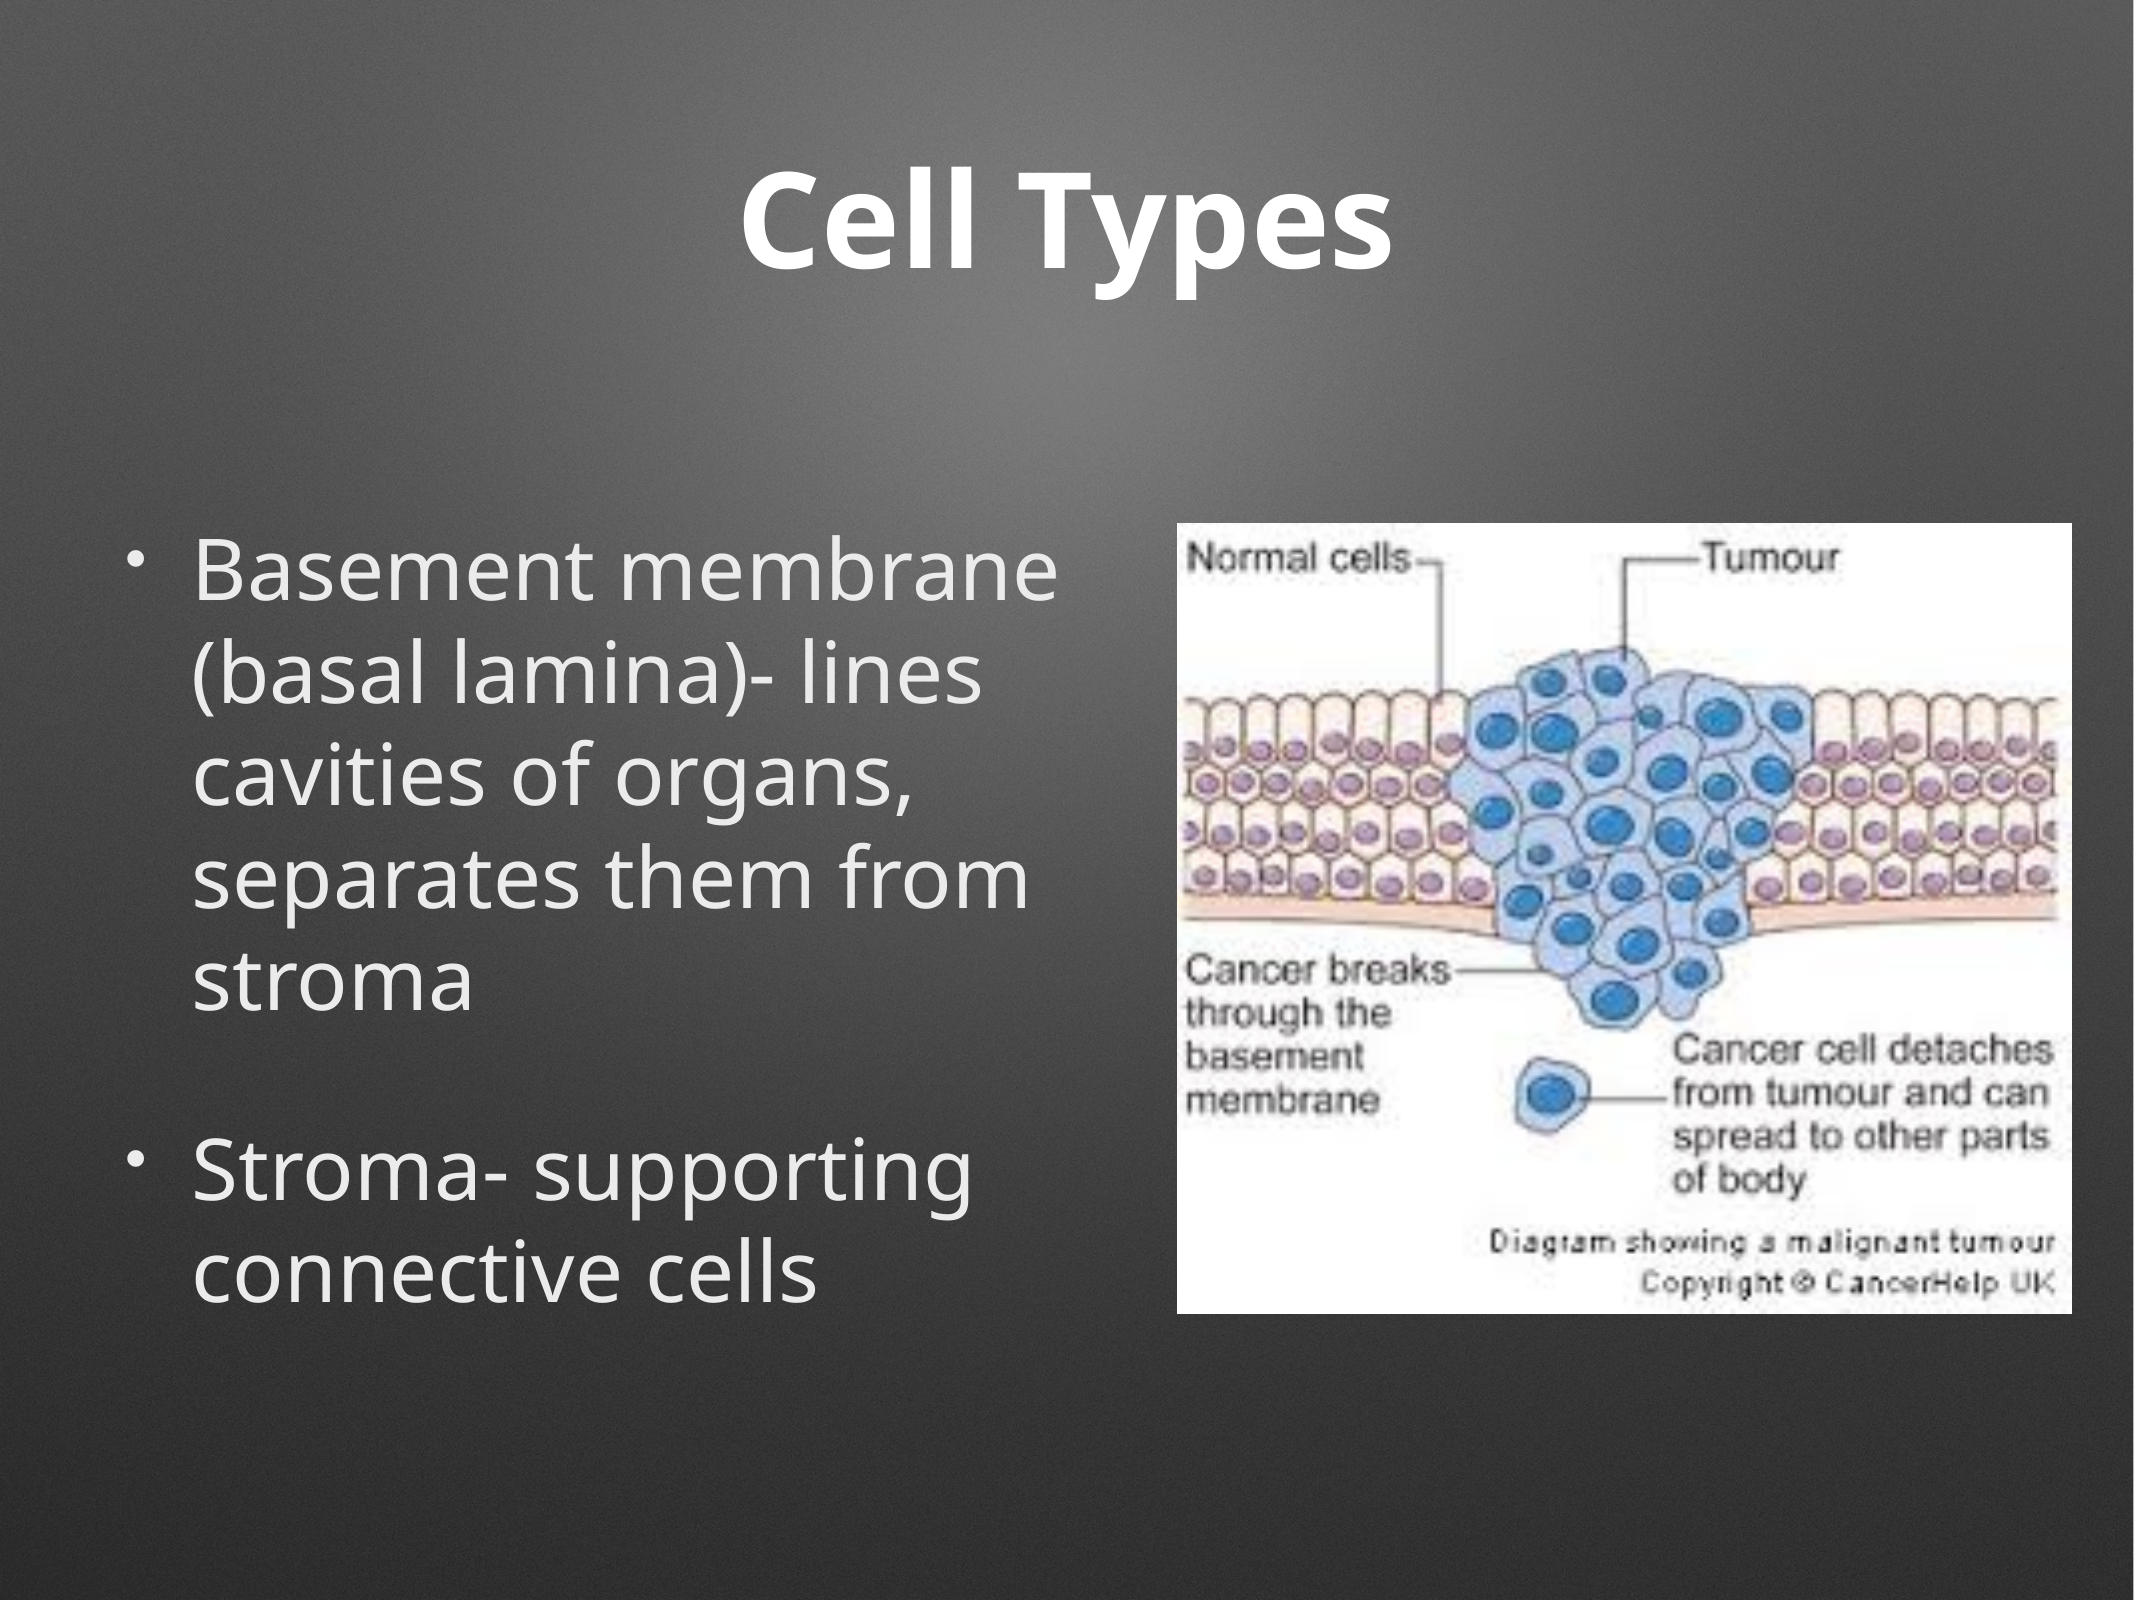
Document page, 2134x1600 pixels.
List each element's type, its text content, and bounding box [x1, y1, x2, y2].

picture [0, 0, 2134, 1600]
list Basement membrane (basal lamina)- lines cavities of organs, separates them from stroma Stroma- supporting connective cells [124, 395, 1268, 1441]
title Cell Types [124, 39, 2009, 393]
